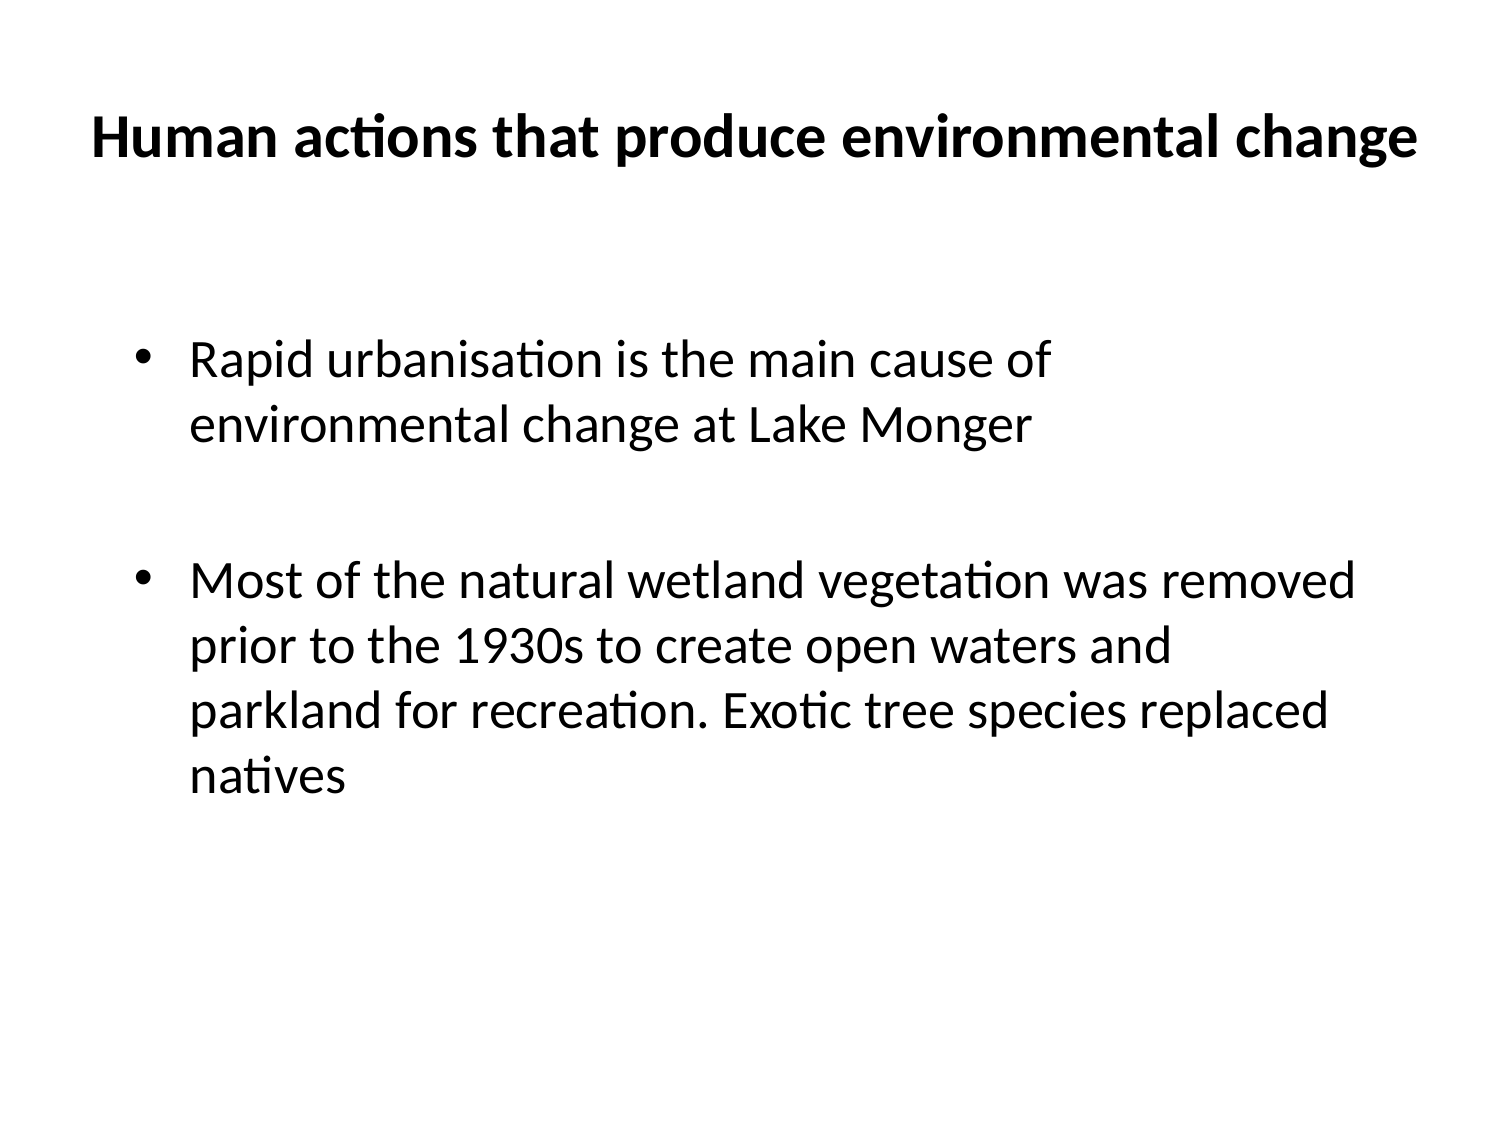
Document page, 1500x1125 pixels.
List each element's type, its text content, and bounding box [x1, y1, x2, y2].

list Rapid urbanisation is the main cause of environmental change at Lake Monger Most of the natural wetland vegetation was removed prior to the 1930s to create open waters and parkland for recreation. Exotic tree species replaced natives [118, 262, 1394, 1025]
text_box Human actions that produce environmental change [12, 87, 1500, 213]
